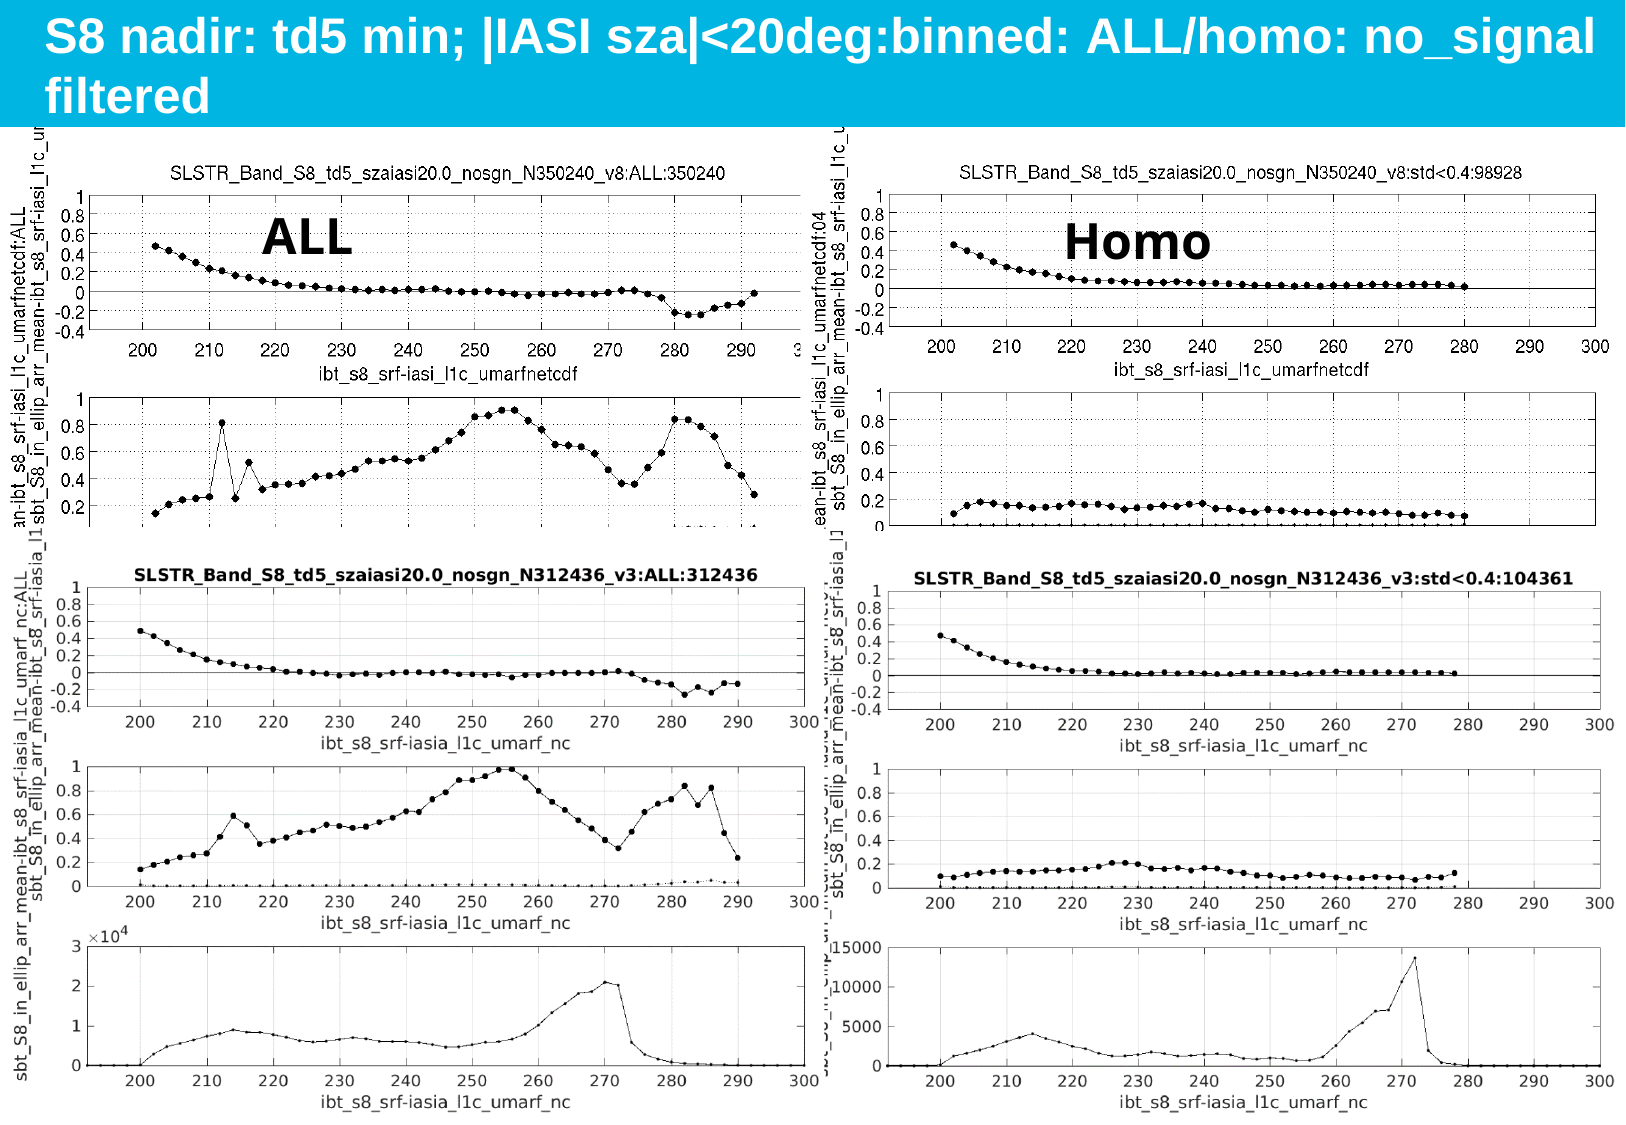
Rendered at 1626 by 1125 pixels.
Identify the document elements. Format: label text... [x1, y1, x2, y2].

title S8 nadir: td5 min; |IASI sza|<20deg:binned: ALL/homo: no_signal filtered [0, 0, 1625, 126]
picture [0, 128, 1626, 1125]
